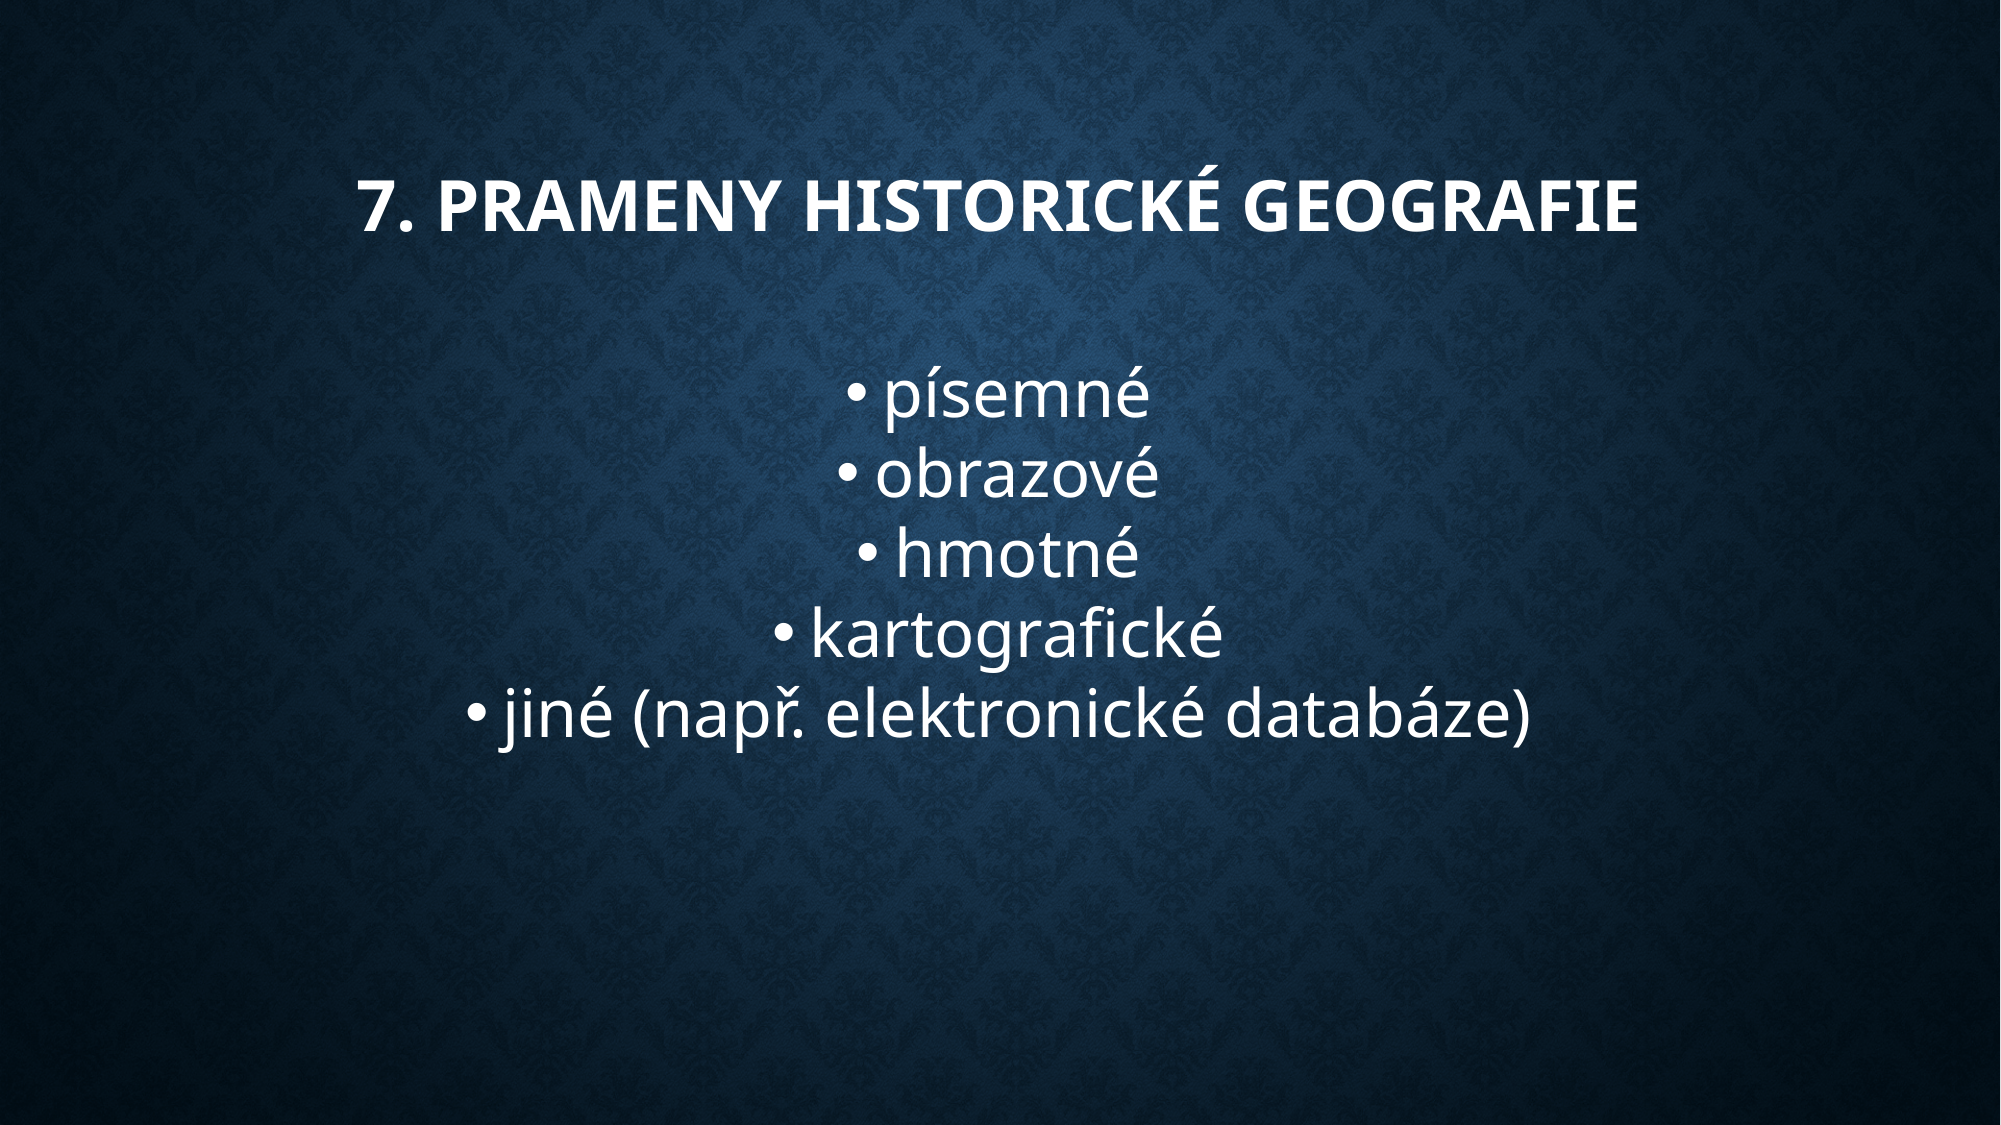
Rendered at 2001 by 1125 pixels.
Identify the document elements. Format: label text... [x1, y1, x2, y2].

text_box 7. Prameny Historické geografie [149, 99, 1849, 318]
picture [0, 0, 2001, 1125]
text_box písemné obrazové hmotné kartografické jiné (např. elektronické databáze) [149, 343, 1849, 950]
